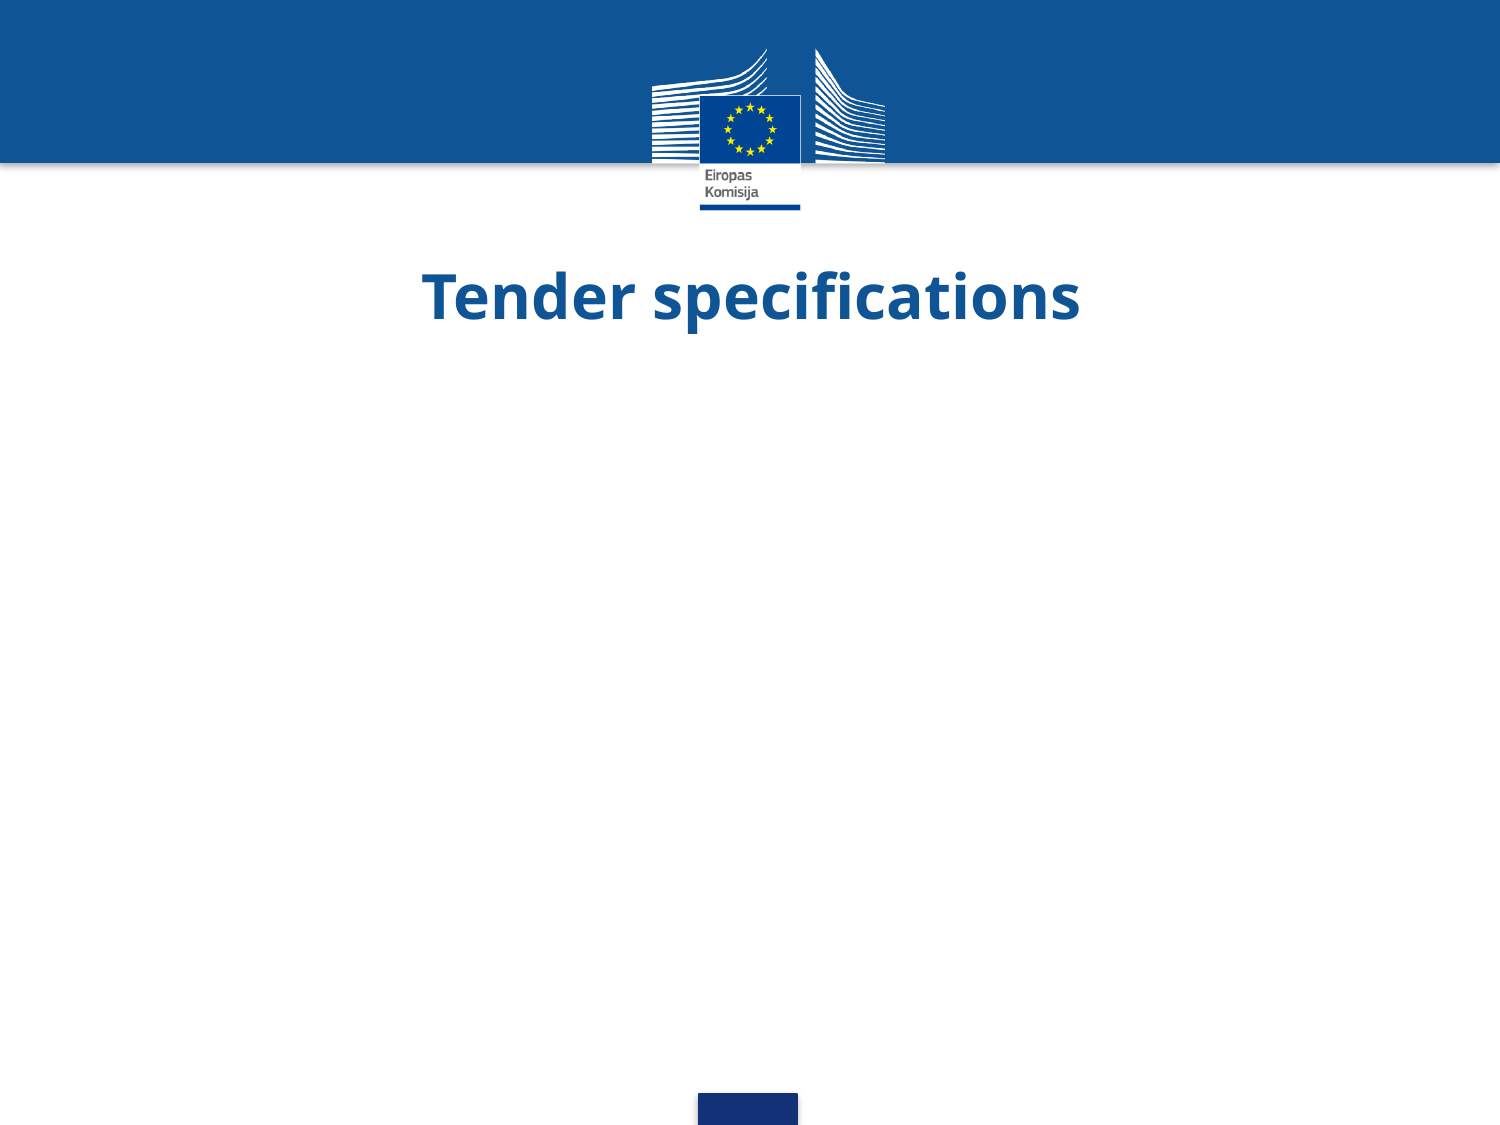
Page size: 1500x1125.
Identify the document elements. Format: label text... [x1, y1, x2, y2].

title Tender specifications [76, 255, 1428, 410]
picture [652, 48, 885, 211]
